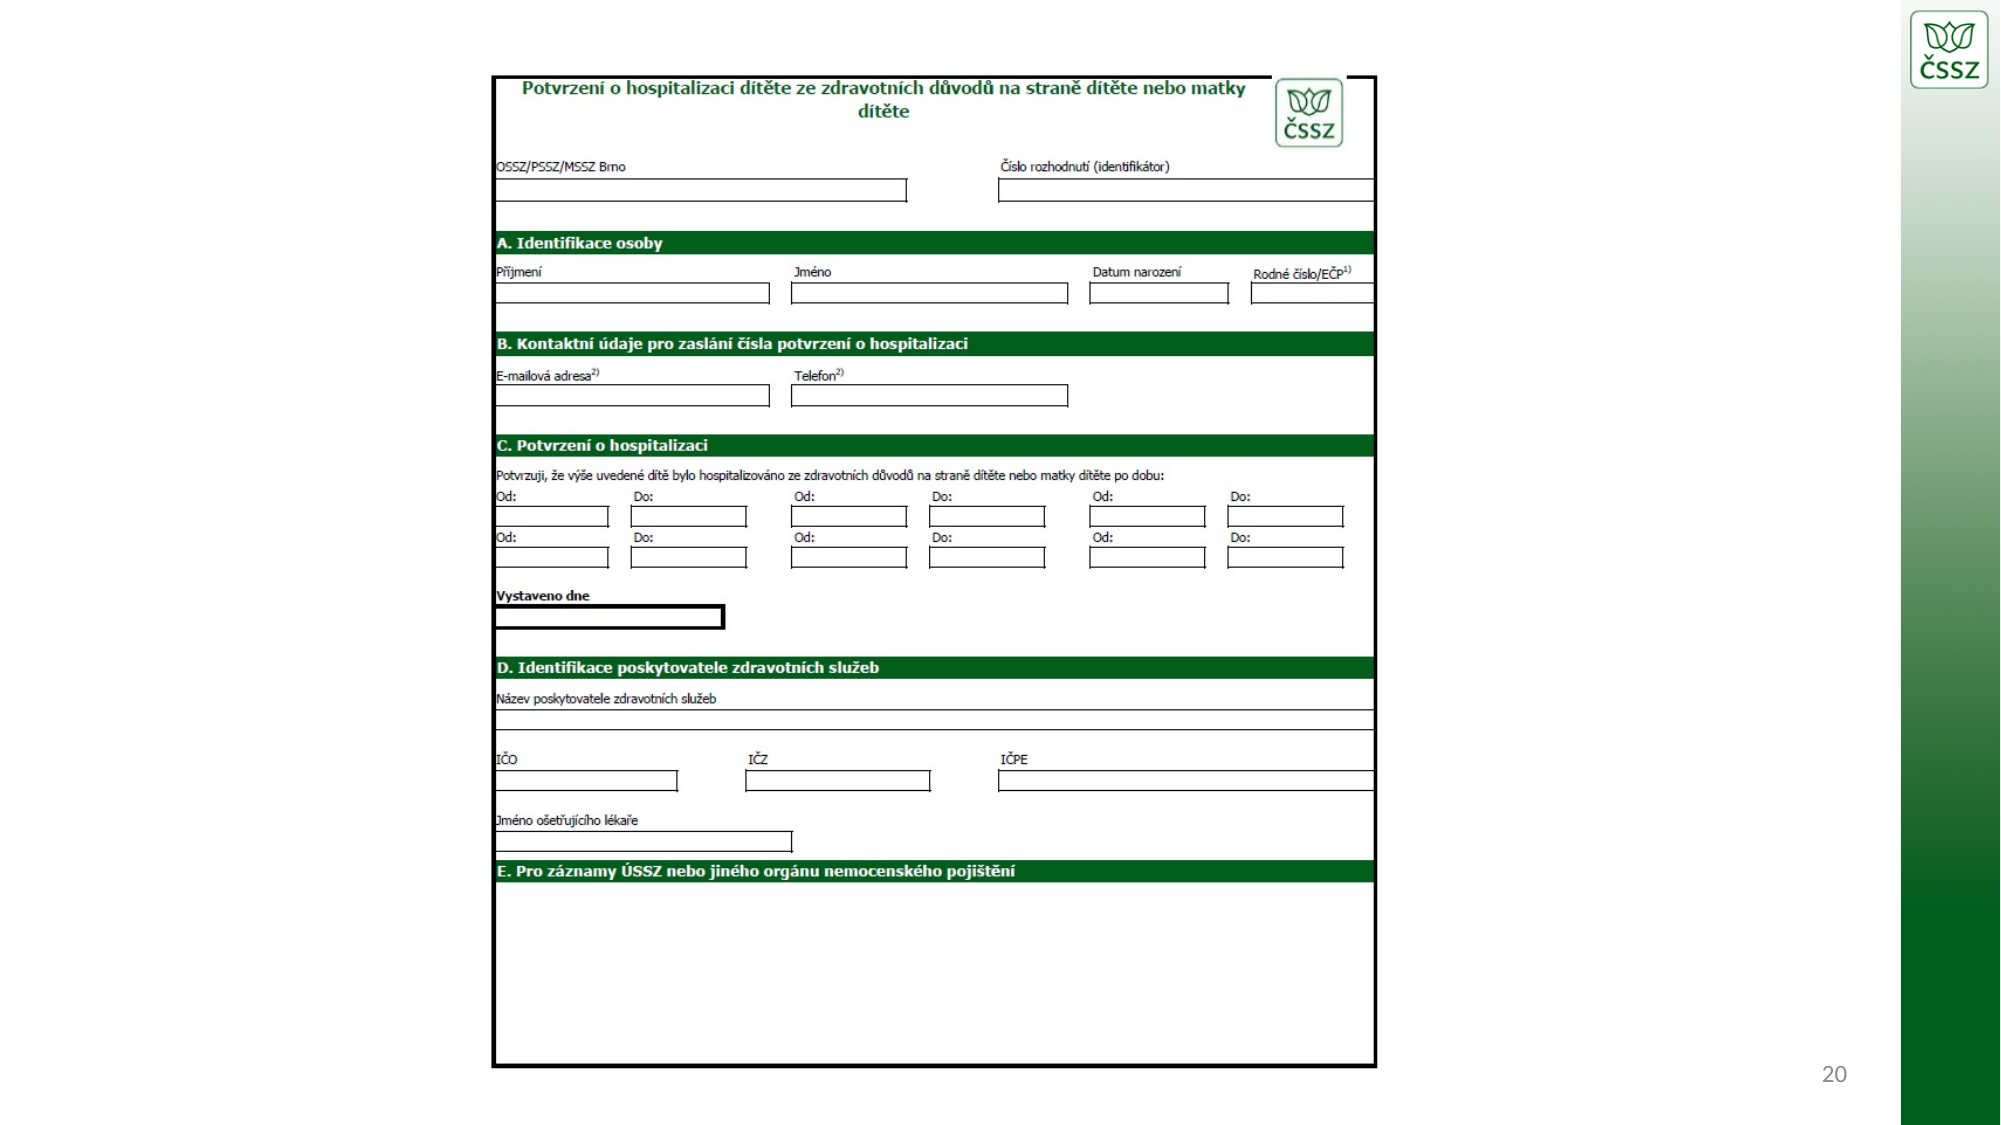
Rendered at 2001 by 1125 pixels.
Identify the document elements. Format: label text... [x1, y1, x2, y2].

picture [0, 0, 2001, 1125]
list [488, 72, 1382, 1073]
slide_number 20 [1412, 1042, 1863, 1103]
